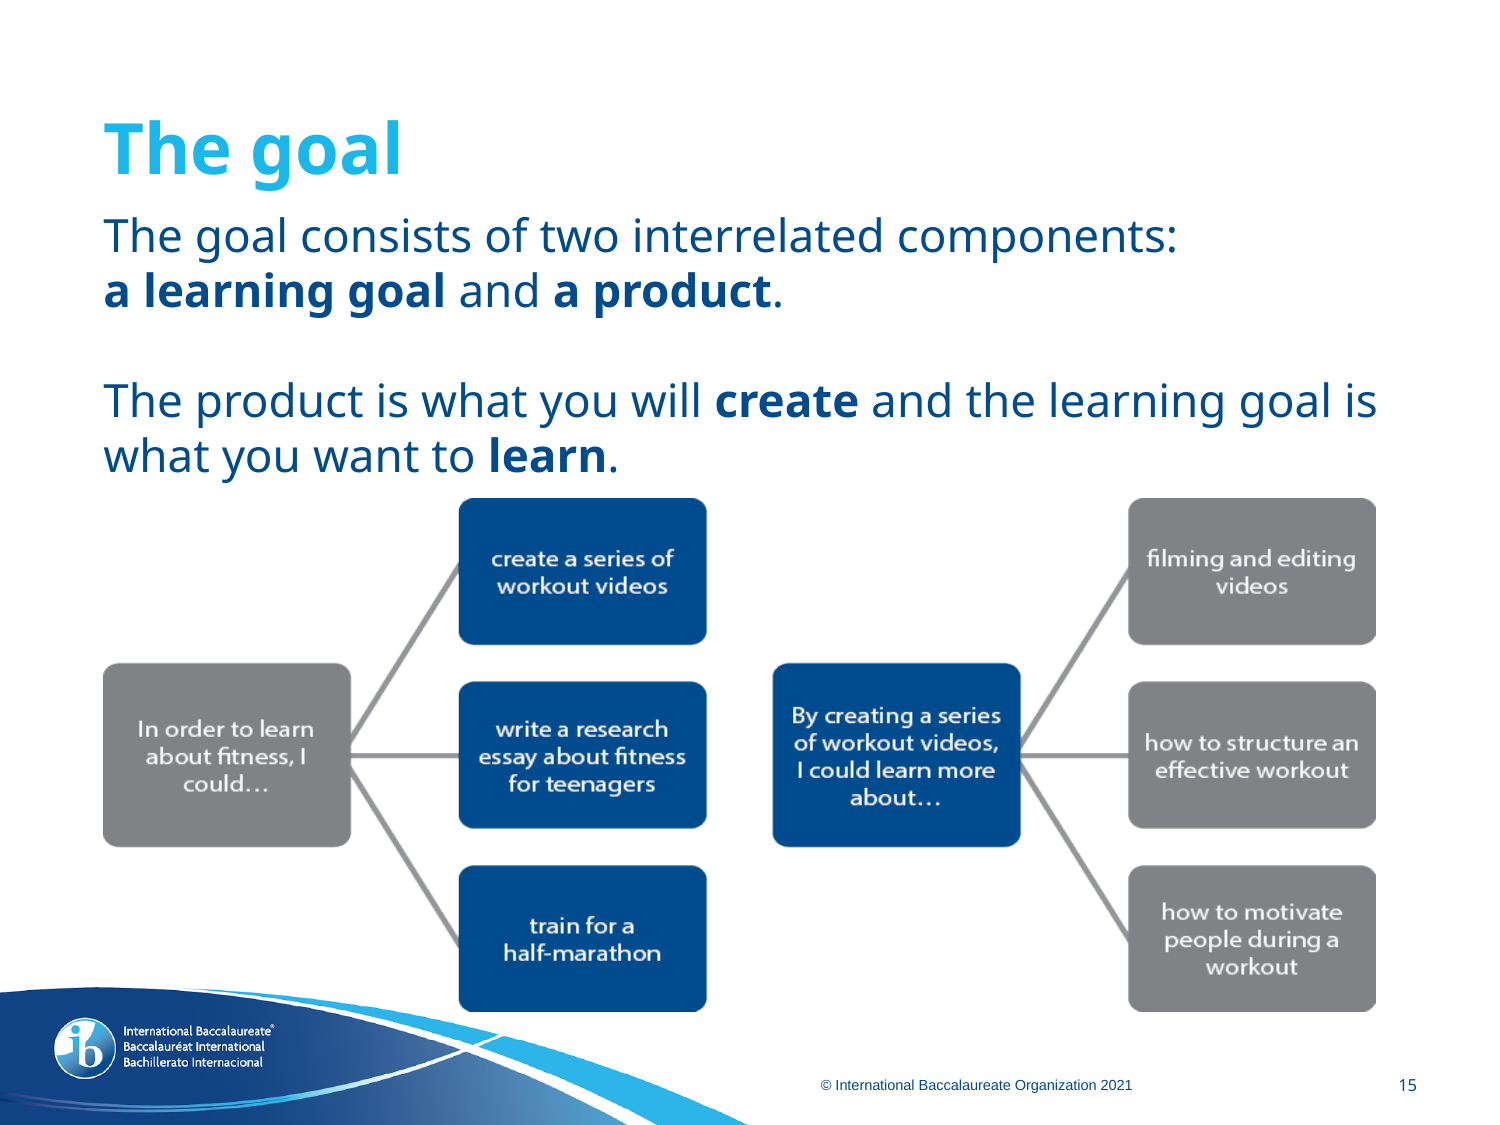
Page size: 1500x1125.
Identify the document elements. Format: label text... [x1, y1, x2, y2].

list The goal consists of two interrelated components: a learning goal and a product. The product is what you will create and the learning goal is what you want to learn. [103, 206, 1397, 505]
slide_number 15 [1375, 1068, 1418, 1093]
picture [0, 0, 1500, 1125]
title The goal [103, 37, 1397, 190]
